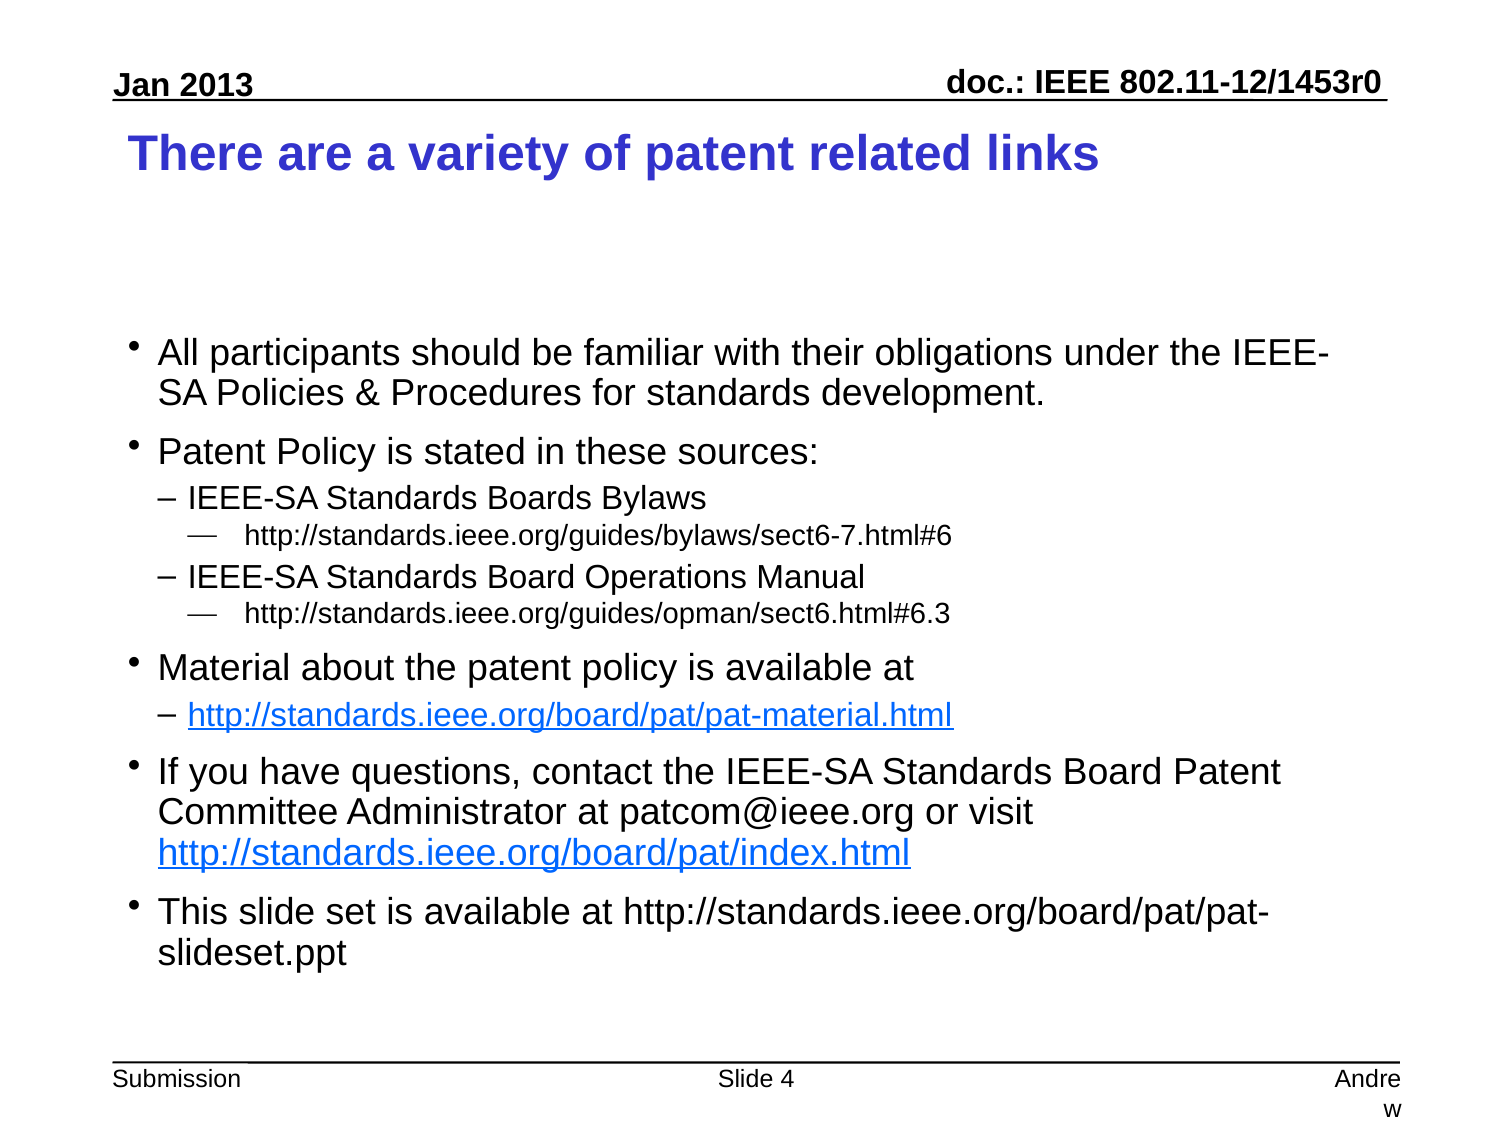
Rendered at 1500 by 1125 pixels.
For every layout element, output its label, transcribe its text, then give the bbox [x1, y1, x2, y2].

slide_number Slide 4 [709, 1063, 803, 1093]
footer Andrew Myles, Cisco [1320, 1061, 1402, 1093]
list All participants should be familiar with their obligations under the IEEE-SA Policies & Procedures for standards development. Patent Policy is stated in these sources: IEEE-SA Standards Boards Bylaws http://standards.ieee.org/guides/bylaws/sect6-7.html#6 IEEE-SA Standards Board Operations Manual http://standards.ieee.org/guides/opman/sect6.html#6.3 Material about the patent policy is available at http://standards.ieee.org/board/pat/pat-material.html If you have questions, contact the IEEE-SA Standards Board Patent Committee Administrator at patcom@ieee.org or visit http://standards.ieee.org/board/pat/index.html This slide set is available at http://standards.ieee.org/board/pat/pat-slideset.ppt [112, 324, 1388, 1063]
title There are a variety of patent related links [112, 112, 1388, 288]
